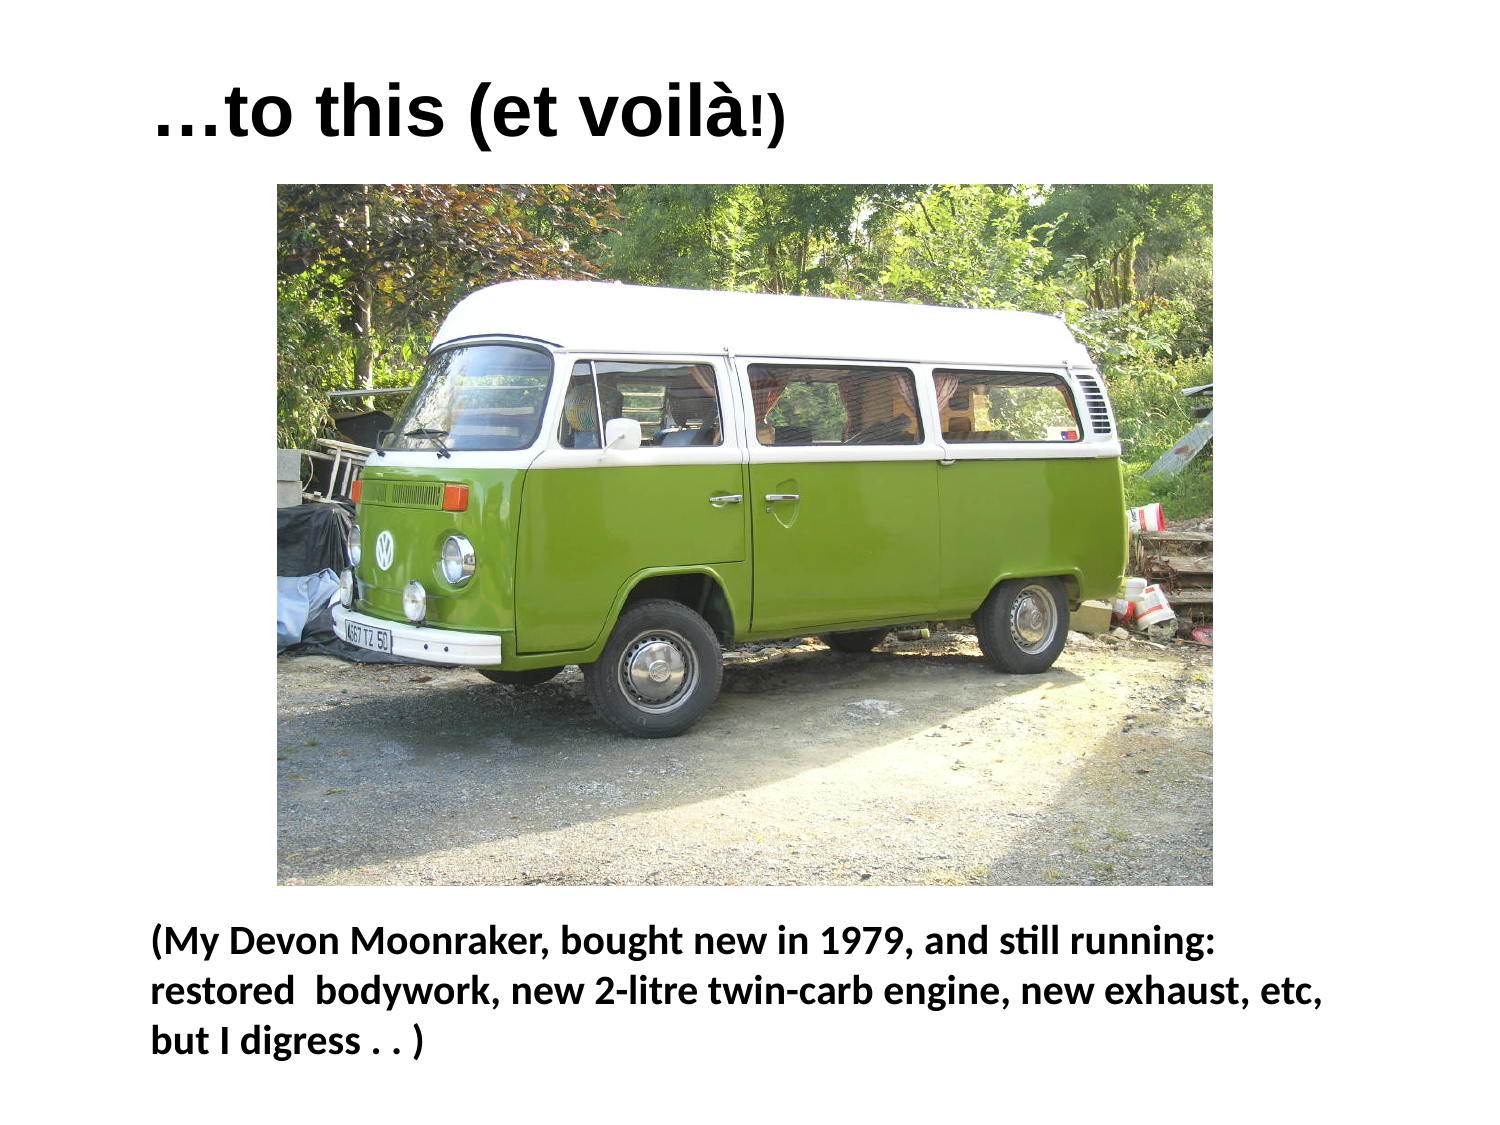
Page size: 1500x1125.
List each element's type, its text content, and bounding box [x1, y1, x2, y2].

text_box (My Devon Moonraker, bought new in 1979, and still running: restored bodywork, new 2-litre twin-carb engine, new exhaust, etc, but I digress . . ) [135, 905, 1365, 1070]
title …to this (et voilà!) [135, 54, 1211, 160]
picture [277, 184, 1213, 886]
